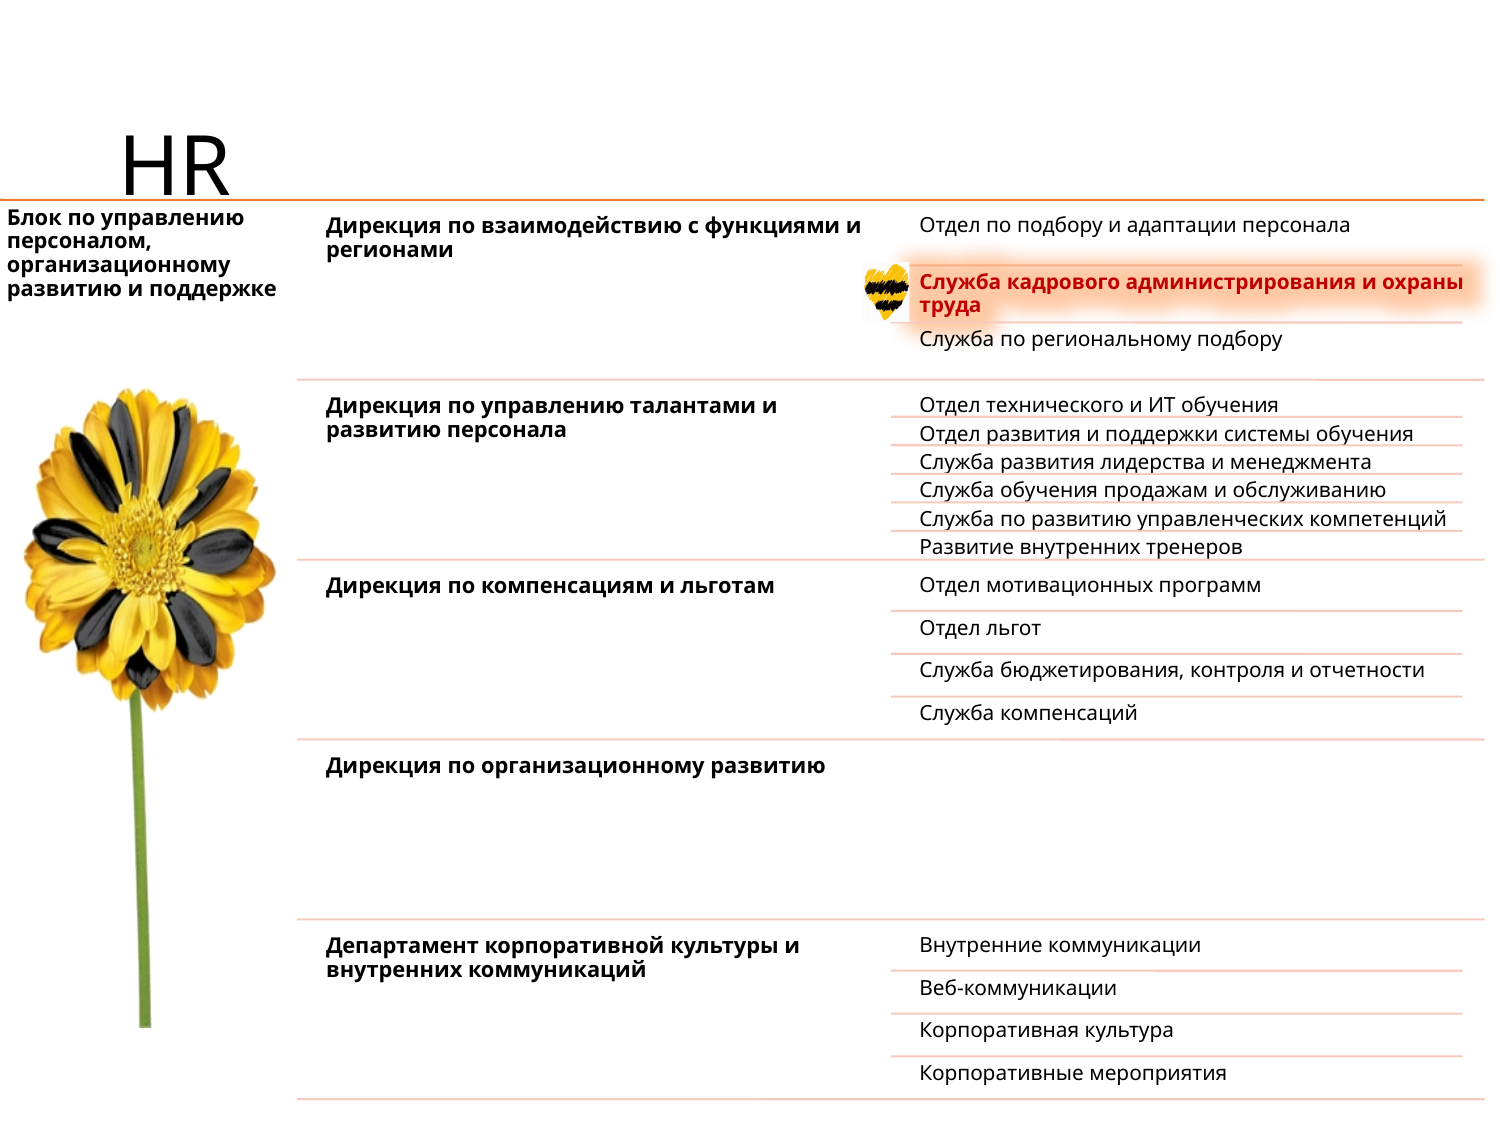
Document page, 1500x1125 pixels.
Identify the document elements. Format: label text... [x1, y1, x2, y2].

picture [862, 262, 910, 322]
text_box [0, 199, 1485, 1110]
title HR [103, 59, 1397, 199]
picture [19, 386, 281, 1028]
